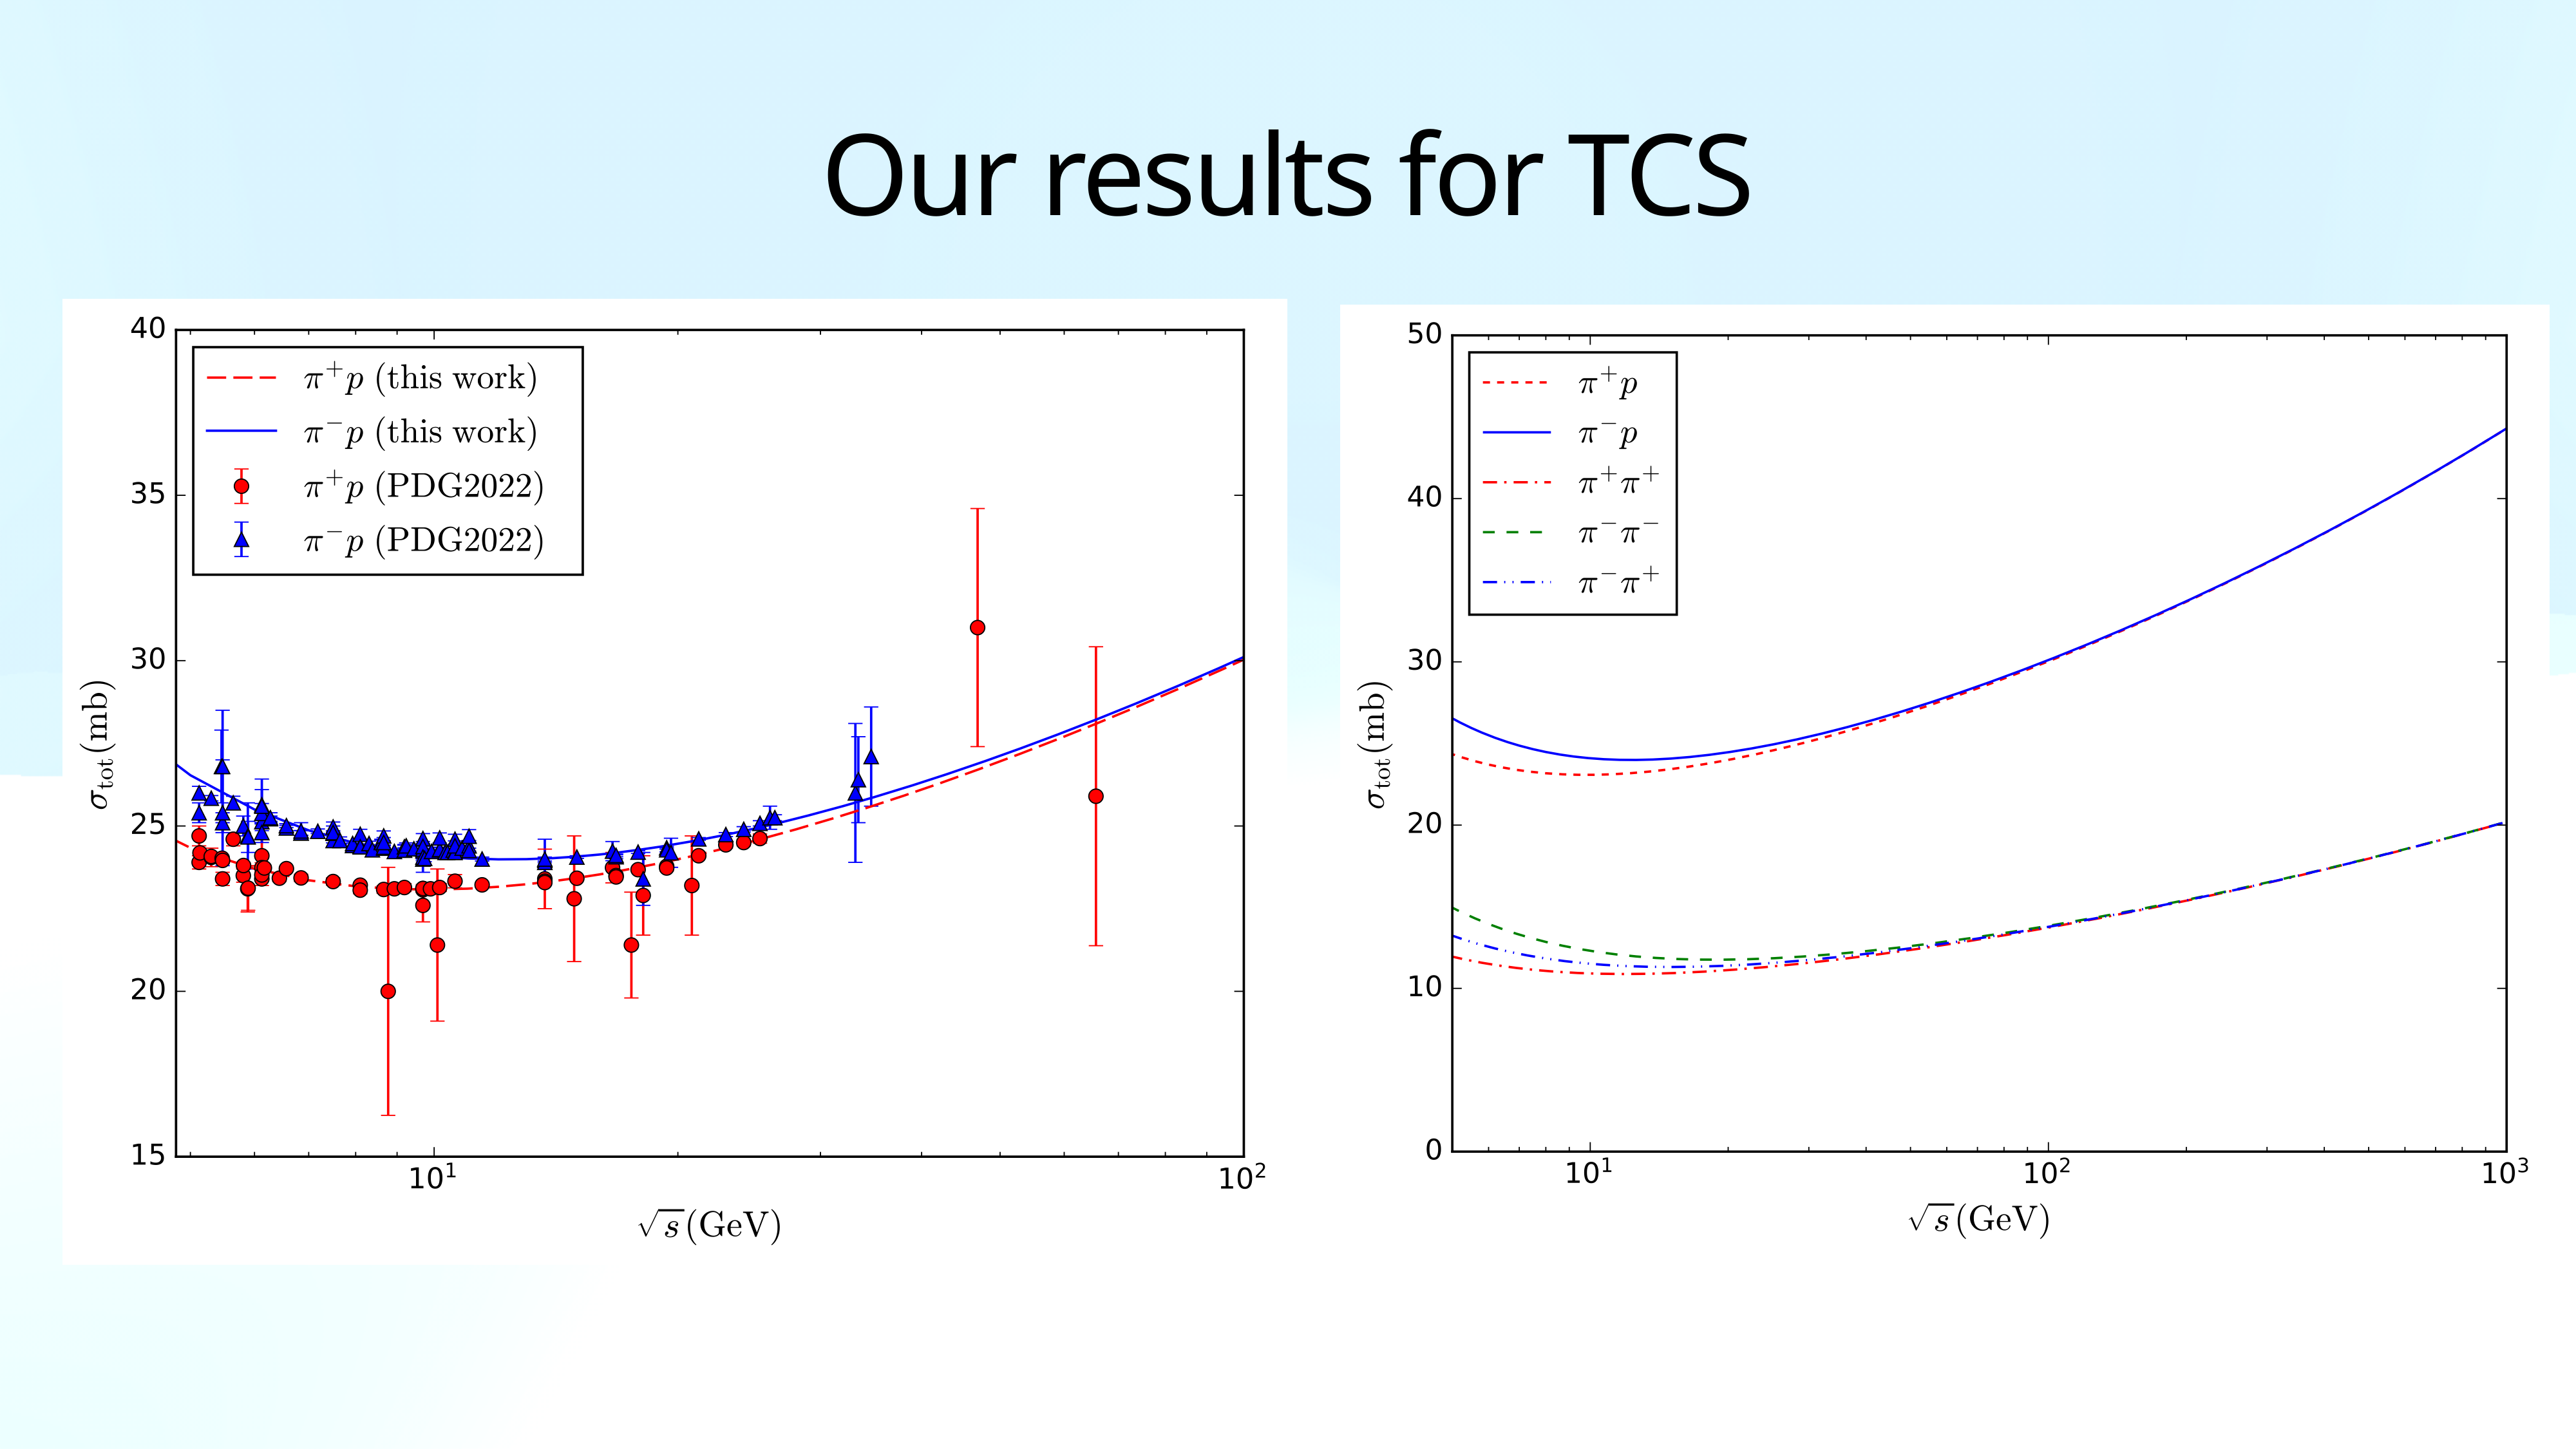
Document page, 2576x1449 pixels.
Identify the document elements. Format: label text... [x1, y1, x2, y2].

title Our results for TCS [133, 37, 2443, 243]
picture [0, 0, 2576, 1449]
